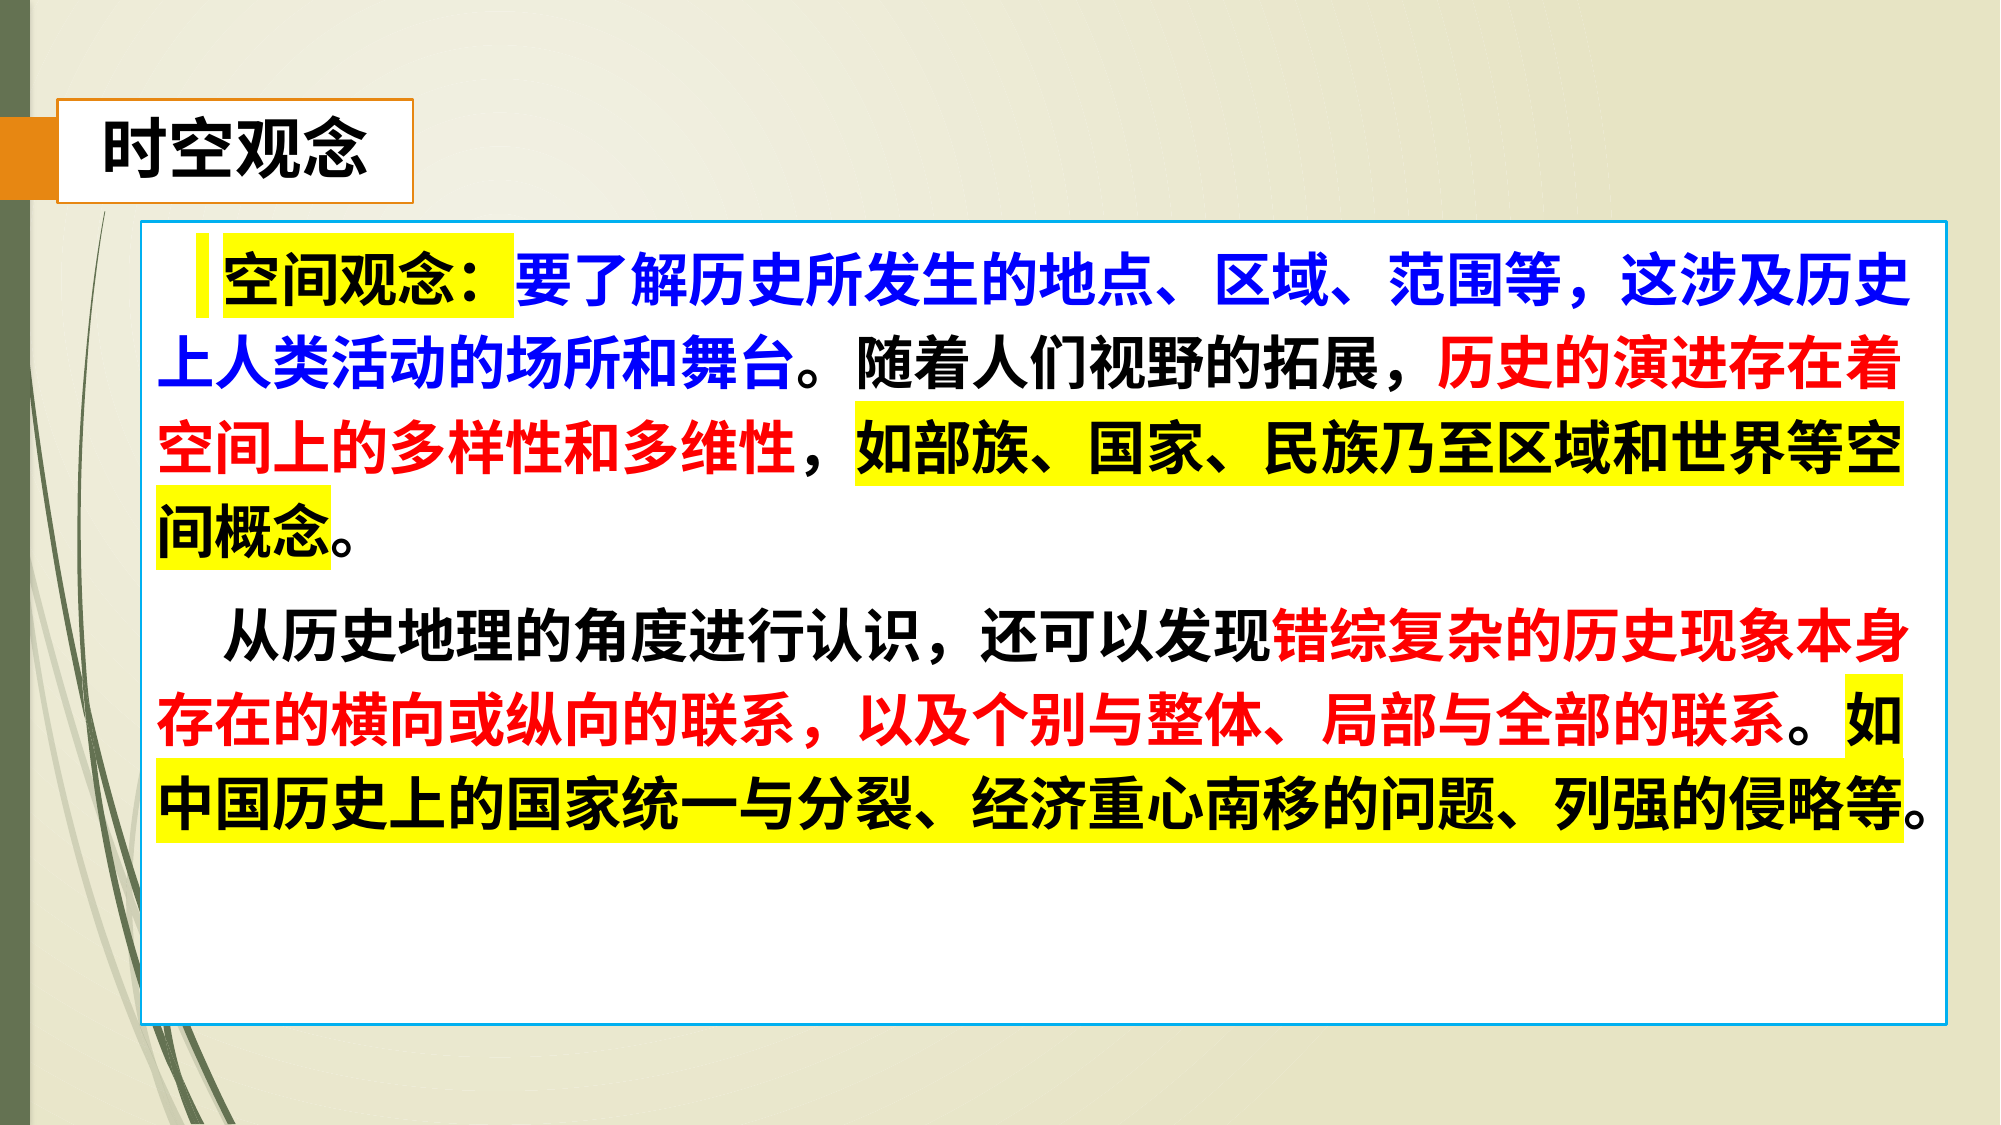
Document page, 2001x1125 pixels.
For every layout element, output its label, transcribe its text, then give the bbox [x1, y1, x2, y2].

title 时空观念 [56, 98, 414, 204]
list 空间观念：要了解历史所发生的地点、区域、范围等，这涉及历史上人类活动的场所和舞台。随着人们视野的拓展，历史的演进存在着空间上的多样性和多维性，如部族、国家、民族乃至区域和世界等空间概念。 从历史地理的角度进行认识，还可以发现错综复杂的历史现象本身存在的横向或纵向的联系，以及个别与整体、局部与全部的联系。如中国历史上的国家统一与分裂、经济重心南移的问题、列强的侵略等。 [140, 220, 1948, 1026]
